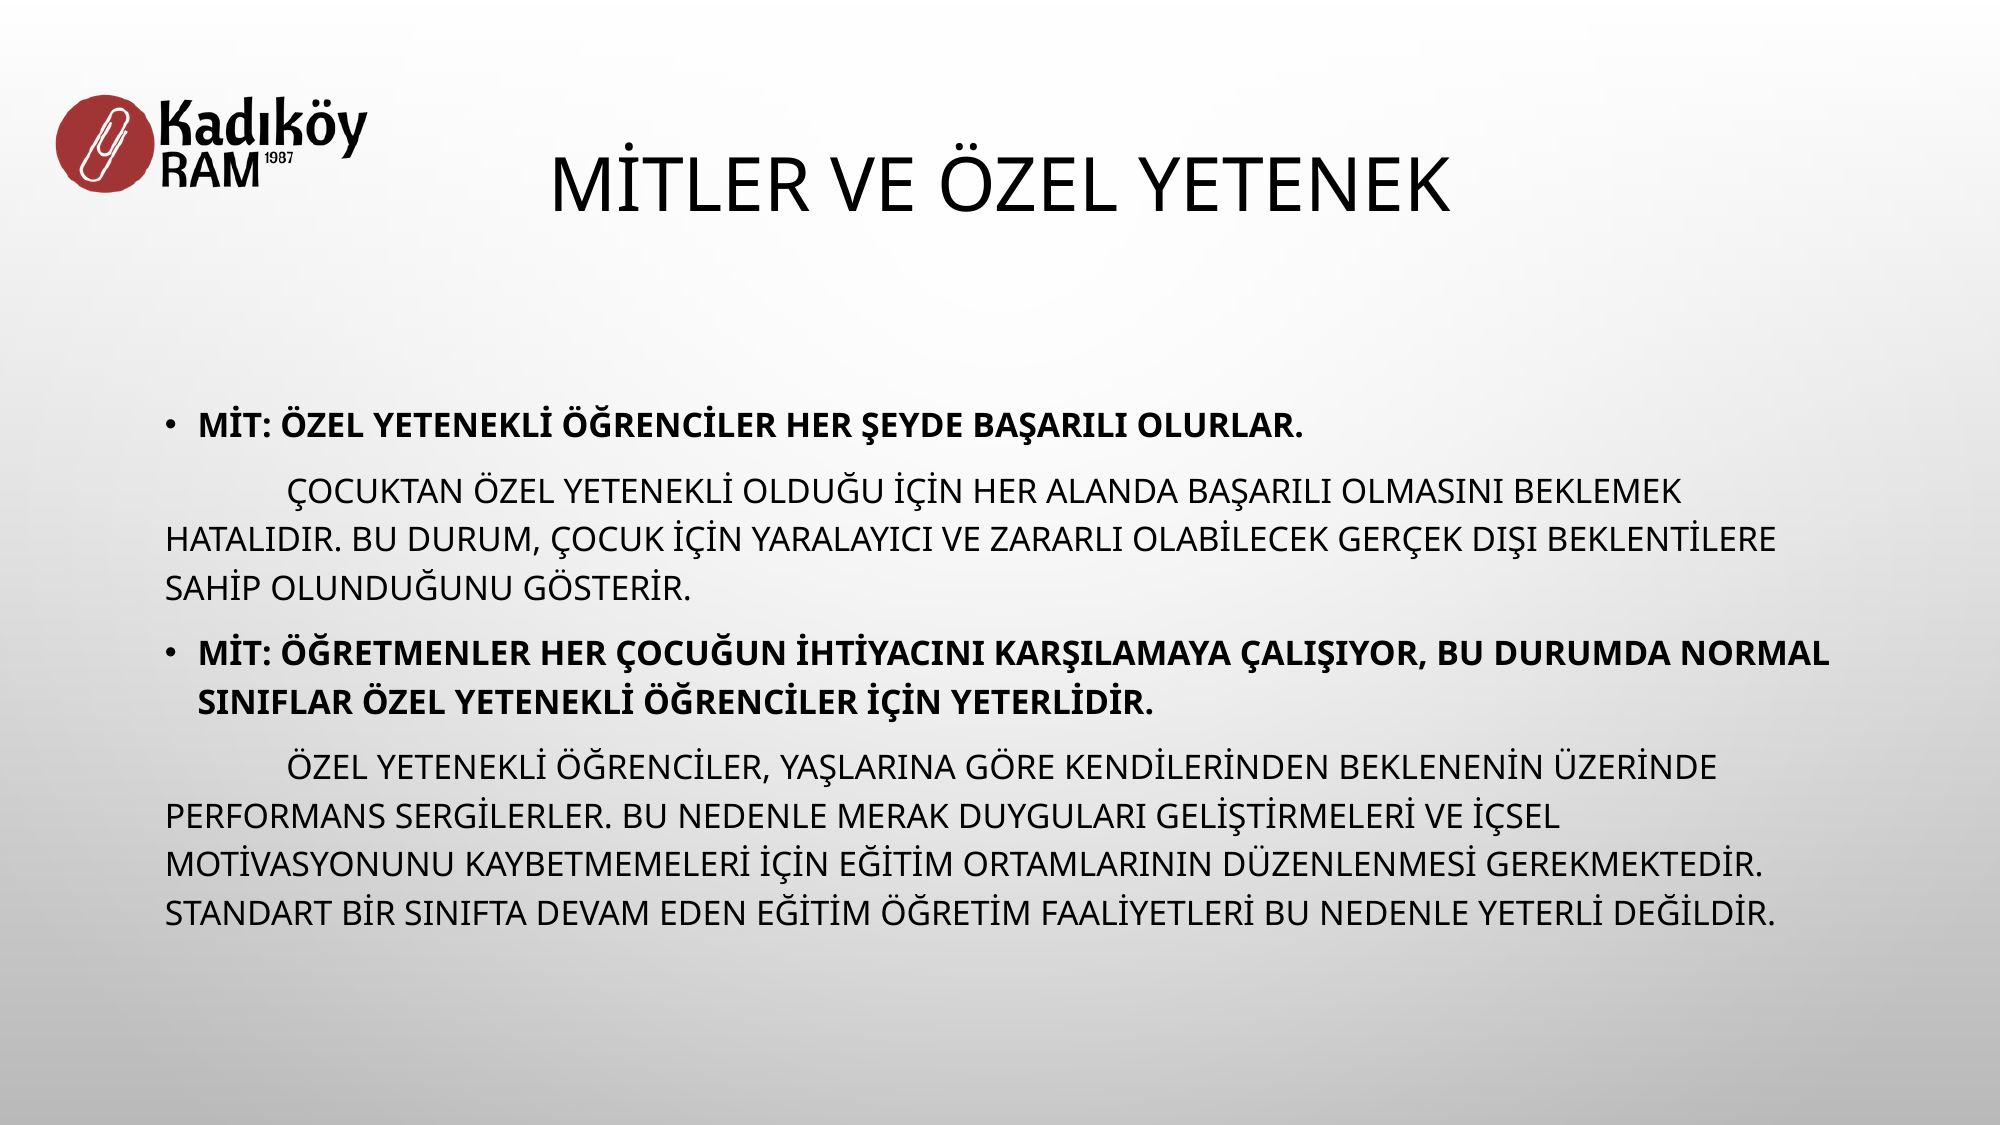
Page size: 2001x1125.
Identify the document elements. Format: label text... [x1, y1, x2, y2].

list Mit: Özel yetenekli öğrenciler her şeyde başarılı olurlar. Çocuktan özel yetenekli olduğu için her alanda başarılı olmasını beklemek hatalıdır. Bu durum, çocuk için yaralayıcı ve zararlı olabilecek gerçek dışı beklentilere sahip olunduğunu gösterir. Mit: Öğretmenler her çocuğun ihtiyacını karşılamaya çalışıyor, bu durumda normal sınıflar özel yetenekli öğrenciler için yeterlidir. Özel yetenekli öğrenciler, yaşlarına göre kendilerinden beklenenin üzerinde performans sergilerler. Bu nedenle merak duyguları geliştirmeleri ve içsel motivasyonunu kaybetmemeleri için eğitim ortamlarının düzenlenmesi gerekmektedir. Standart bir sınıfta devam eden eğitim öğretim faaliyetleri bu nedenle yeterli değildir. [149, 388, 1851, 950]
title Mitler ve Özel Yetenek [465, 101, 1851, 364]
picture [0, 0, 2000, 1125]
